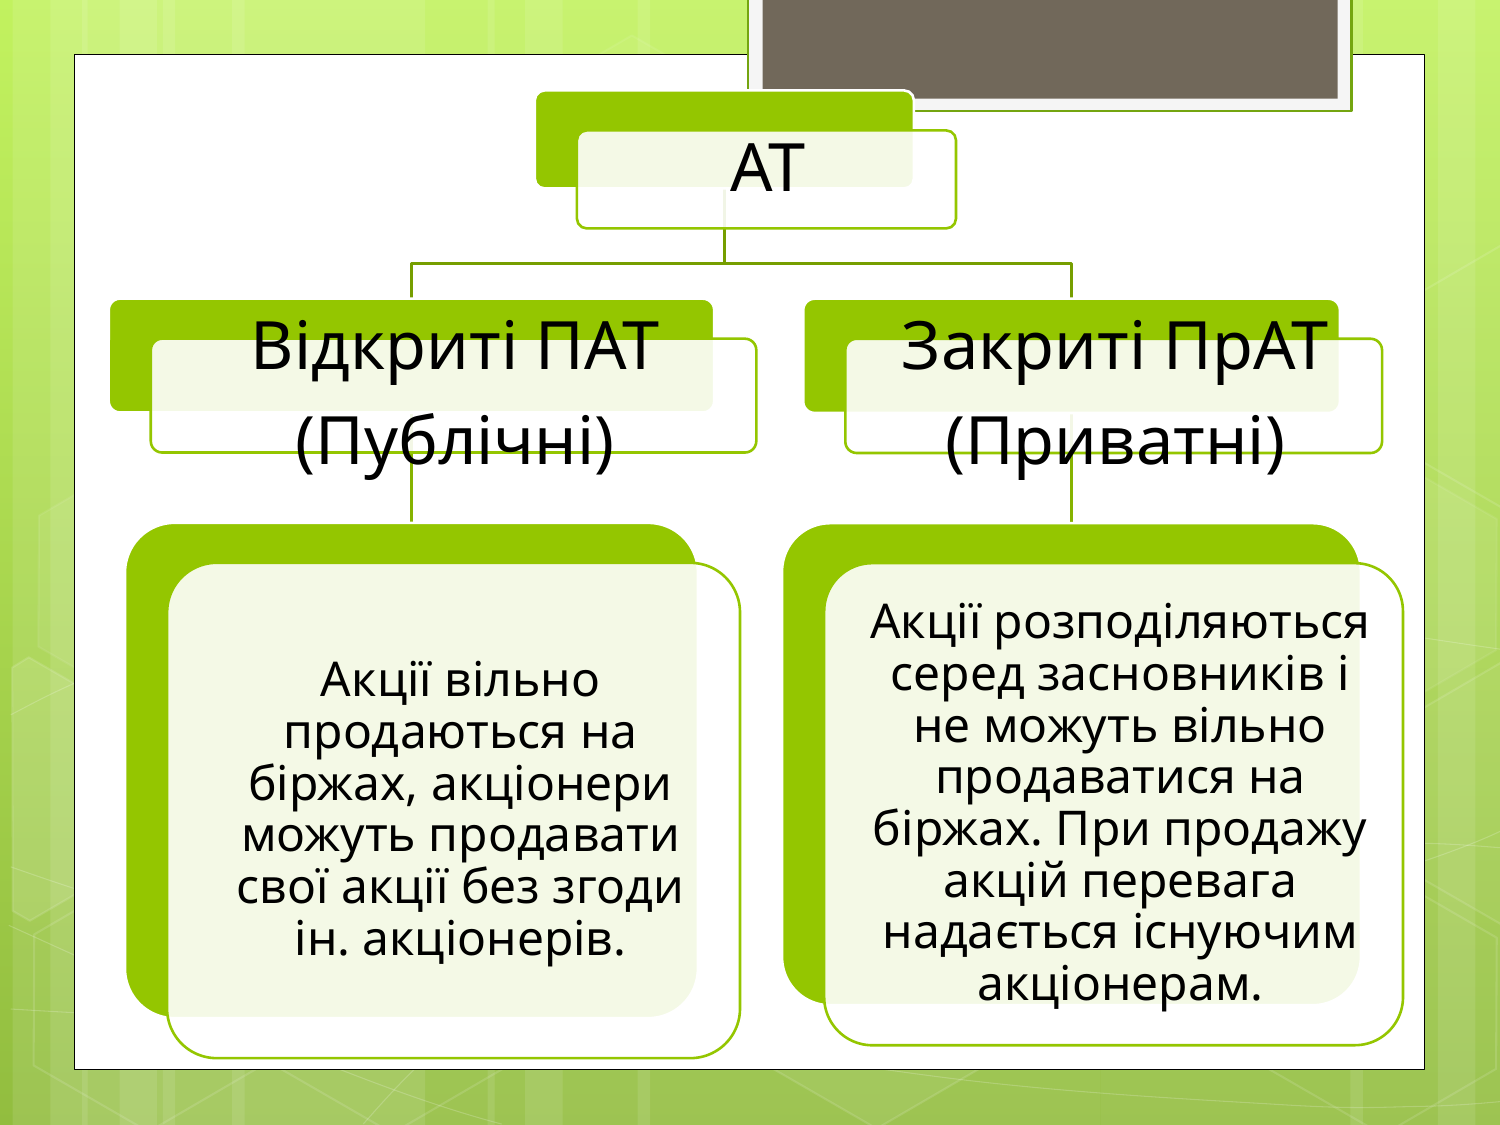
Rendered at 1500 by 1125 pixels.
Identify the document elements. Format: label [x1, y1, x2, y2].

list [76, 89, 1436, 1059]
